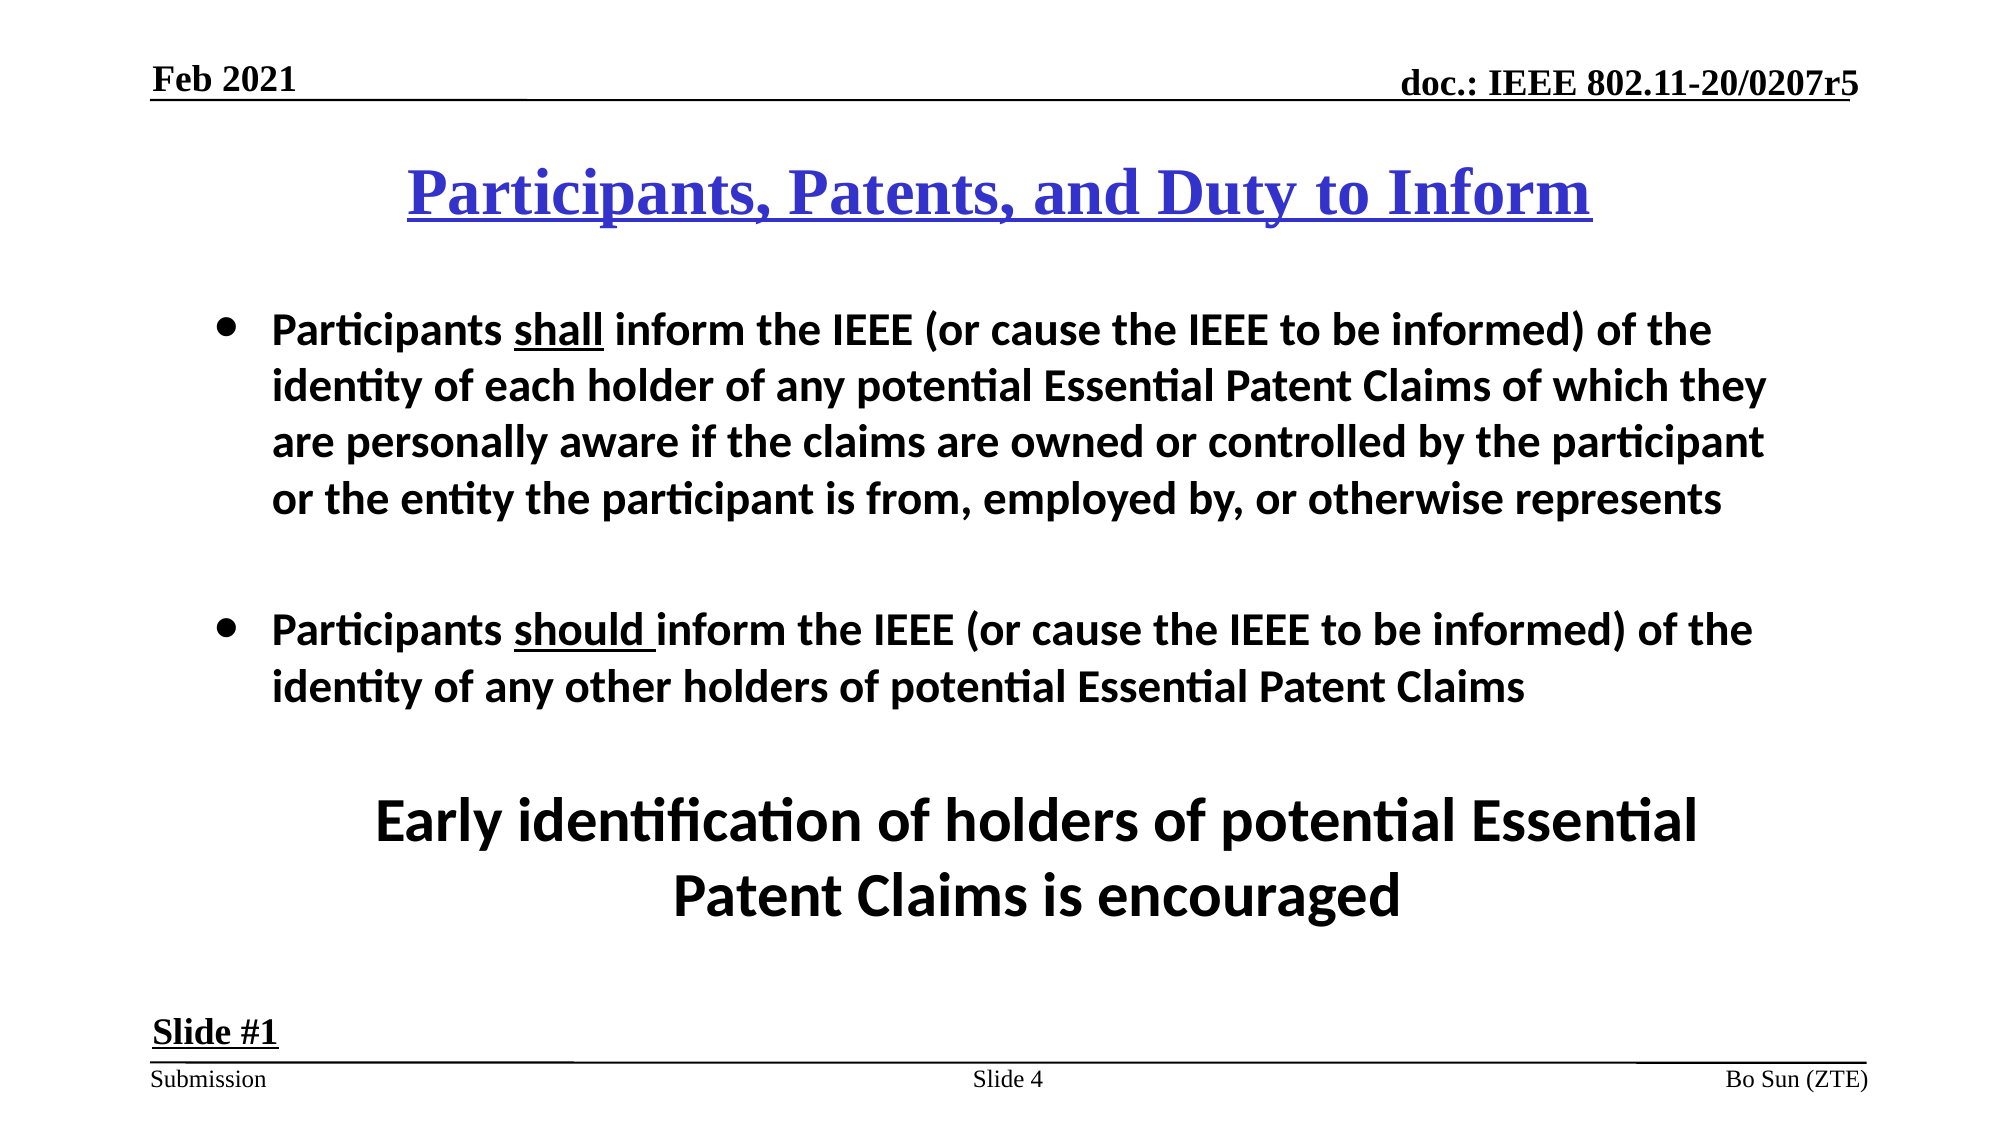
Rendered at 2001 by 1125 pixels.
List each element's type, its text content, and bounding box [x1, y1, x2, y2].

text_box Participants shall inform the IEEE (or cause the IEEE to be informed) of the identity of each holder of any potential Essential Patent Claims of which they are personally aware if the claims are owned or controlled by the participant or the entity the participant is from, employed by, or otherwise represents Participants should inform the IEEE (or cause the IEEE to be informed) of the identity of any other holders of potential Essential Patent Claims Early identification of holders of potential Essential Patent Claims is encouraged [200, 290, 1800, 966]
text_box Participants, Patents, and Duty to Inform [362, 100, 1638, 276]
footer Bo Sun (ZTE) [1171, 1061, 1869, 1093]
slide_number Slide 4 [949, 1061, 1067, 1123]
text_box Slide #1 [137, 999, 294, 1060]
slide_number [152, 54, 563, 100]
